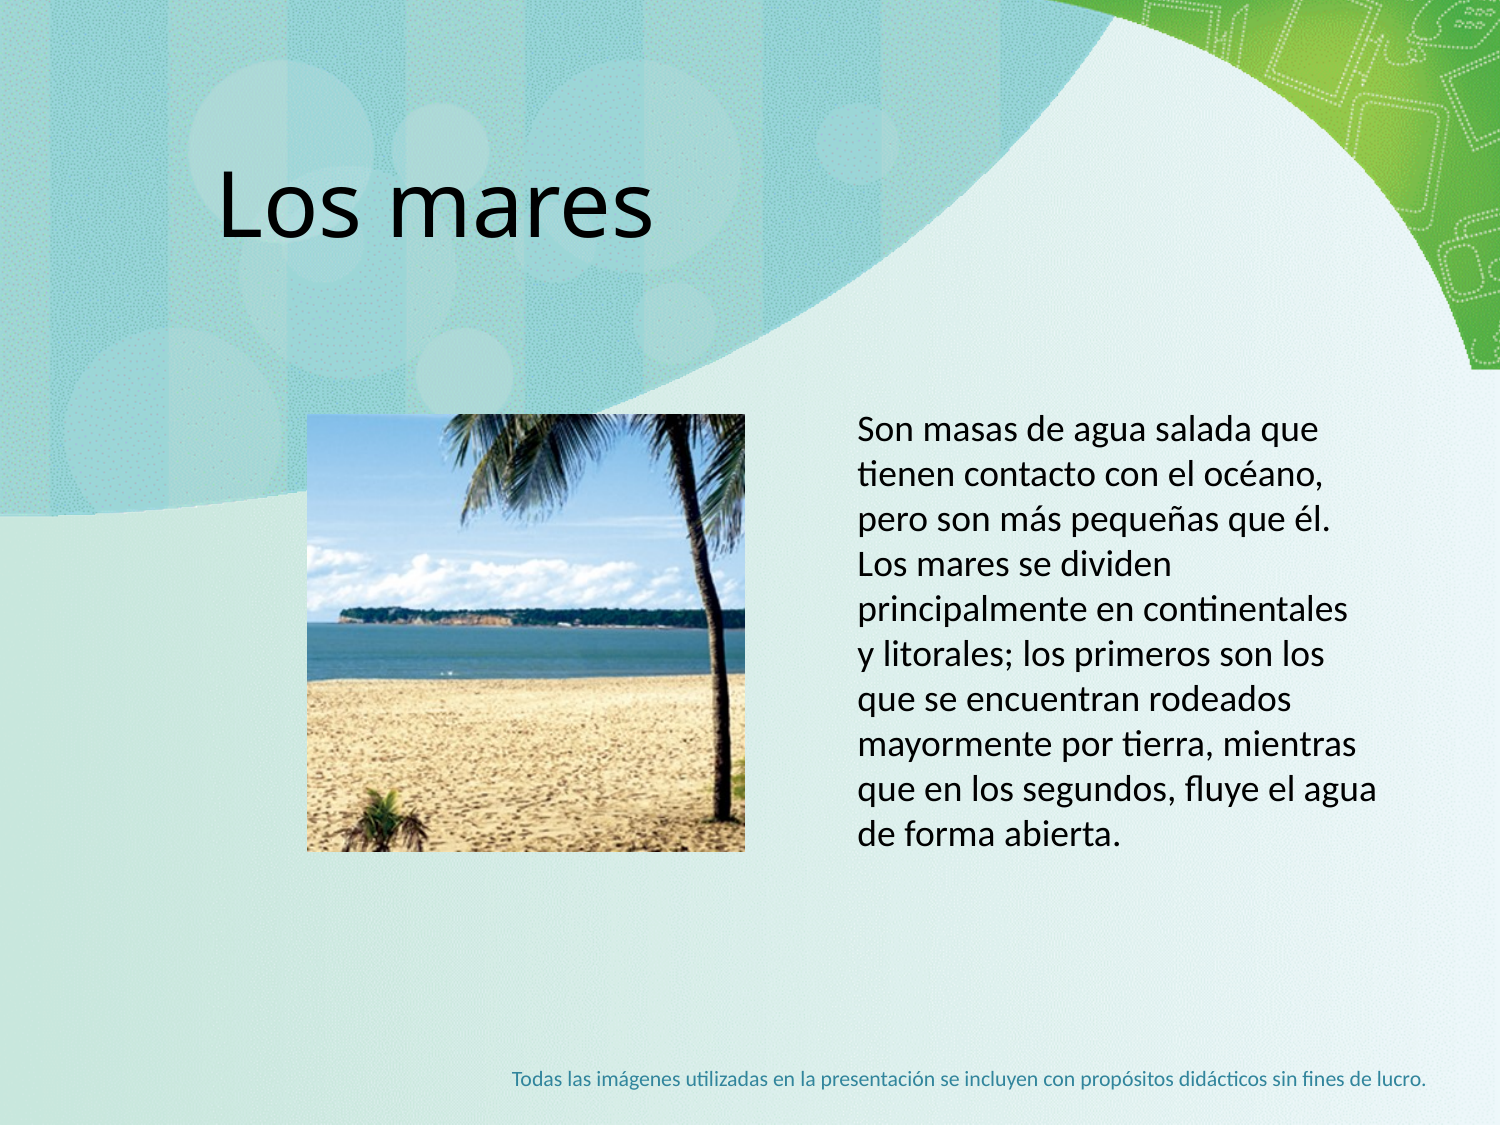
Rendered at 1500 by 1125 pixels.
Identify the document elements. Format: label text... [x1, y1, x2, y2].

text_box Son masas de agua salada que tienen contacto con el océano, pero son más pequeñas que él. Los mares se dividen principalmente en continentales y litorales; los primeros son los que se encuentran rodeados mayormente por tierra, mientras que en los segundos, fluye el agua de forma abierta. [842, 396, 1404, 906]
picture [0, 0, 1500, 1125]
text_box Todas las imágenes utilizadas en la presentación se incluyen con propósitos didácticos sin fines de lucro. [227, 1057, 1443, 1099]
text_box Los mares [56, 106, 815, 295]
